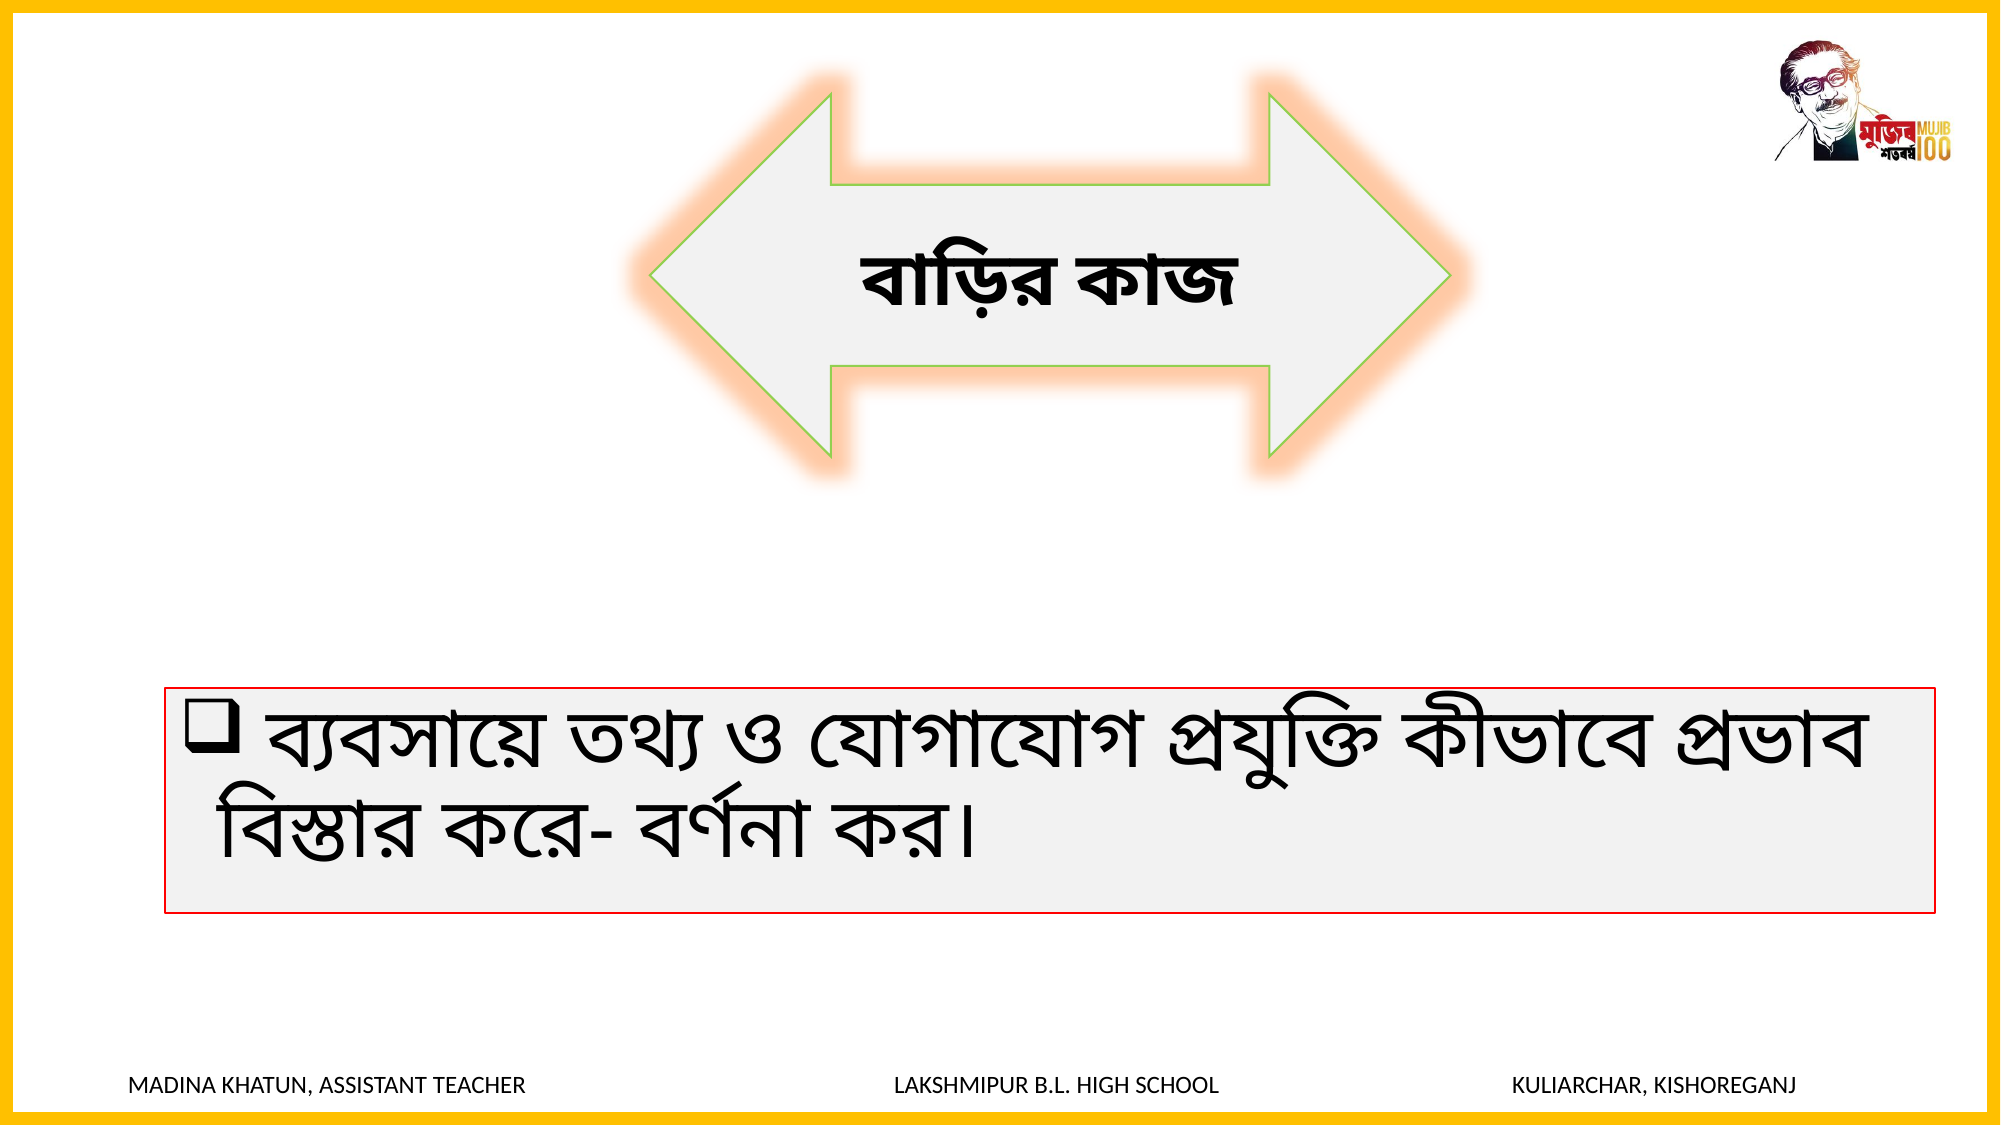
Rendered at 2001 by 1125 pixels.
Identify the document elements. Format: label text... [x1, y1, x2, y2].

text_box ব্যবসায়ে তথ্য ও যোগাযোগ প্রযুক্তি কীভাবে প্রভাব বিস্তার করে- বর্ণনা কর। [165, 687, 1936, 913]
text_box বাড়ির কাজ [648, 91, 1453, 459]
picture [1756, 26, 1968, 174]
